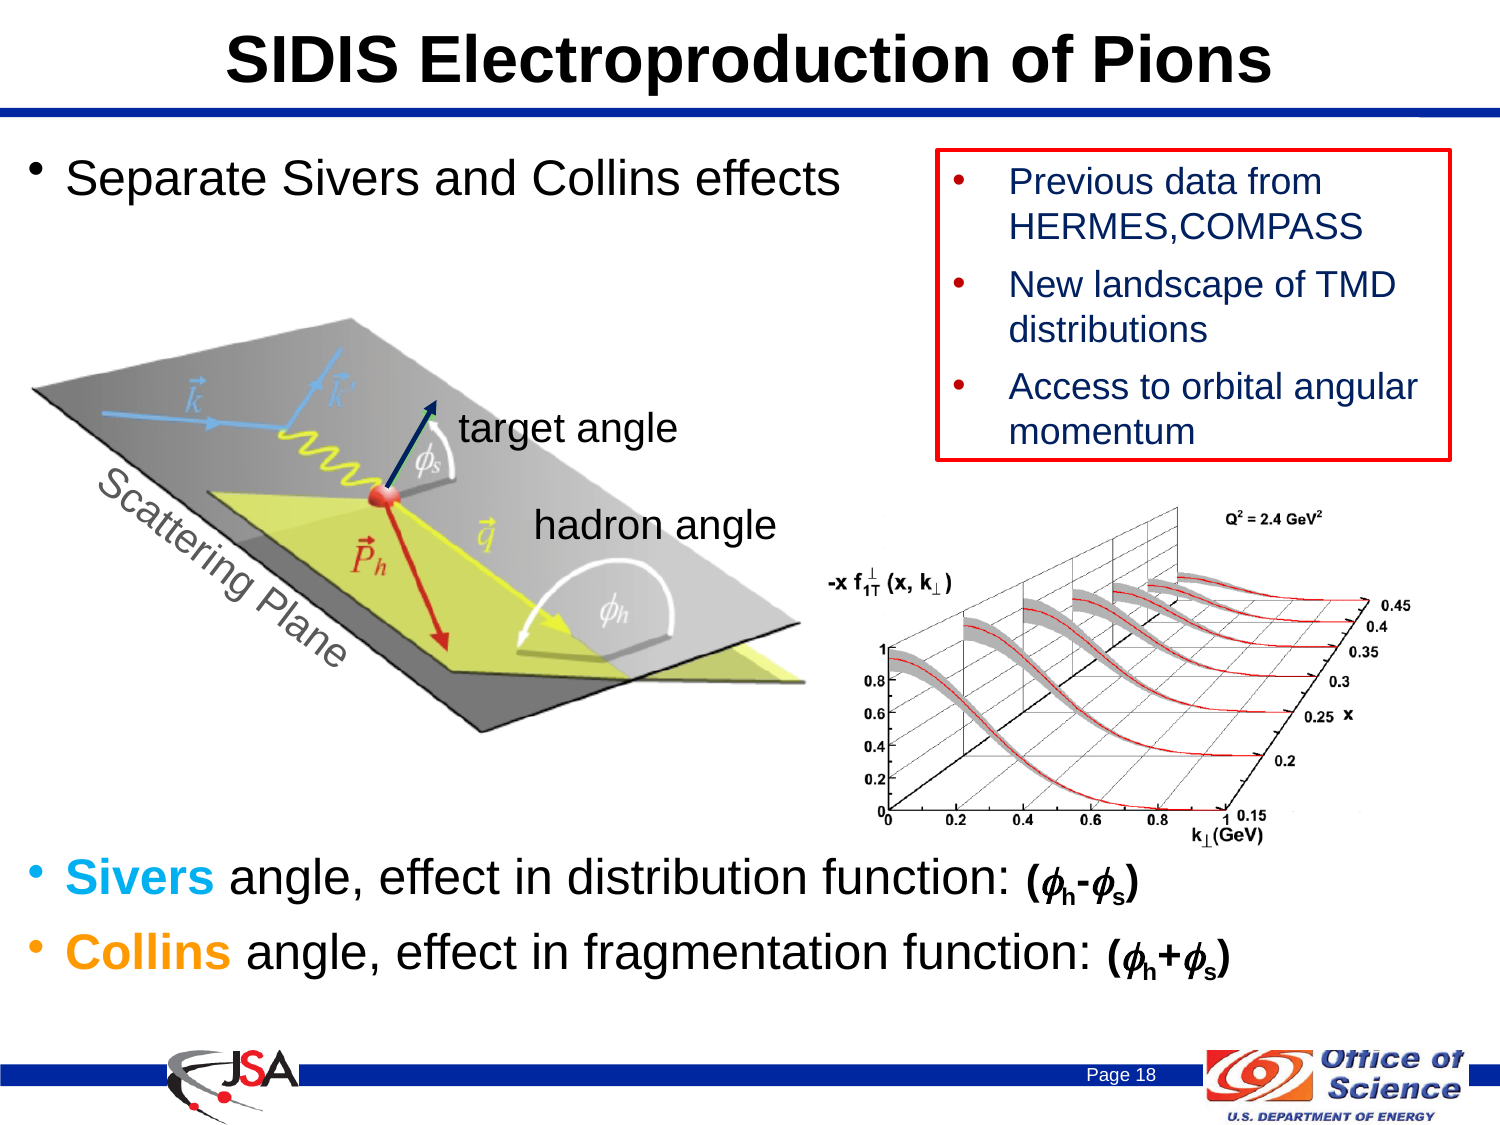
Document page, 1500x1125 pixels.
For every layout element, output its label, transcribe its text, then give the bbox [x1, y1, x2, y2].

picture [167, 1051, 299, 1125]
list Separate Sivers and Collins effects Sivers angle, effect in distribution function: (fh-fs) Collins angle, effect in fragmentation function: (fh+fs) [12, 137, 1476, 1051]
picture [2, 296, 1456, 851]
title SIDIS Electroproduction of Pions [74, 0, 1426, 113]
text_box Previous data from HERMES,COMPASS New landscape of TMD distributions Access to orbital angular momentum [937, 149, 1450, 460]
picture [1203, 1051, 1469, 1125]
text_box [367, 418, 456, 469]
